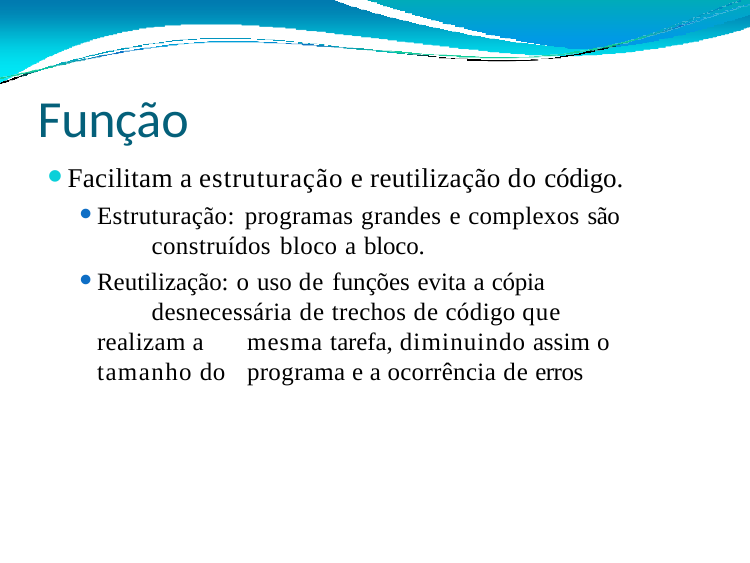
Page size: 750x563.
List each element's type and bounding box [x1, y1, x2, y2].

text_box [0, 0, 750, 563]
